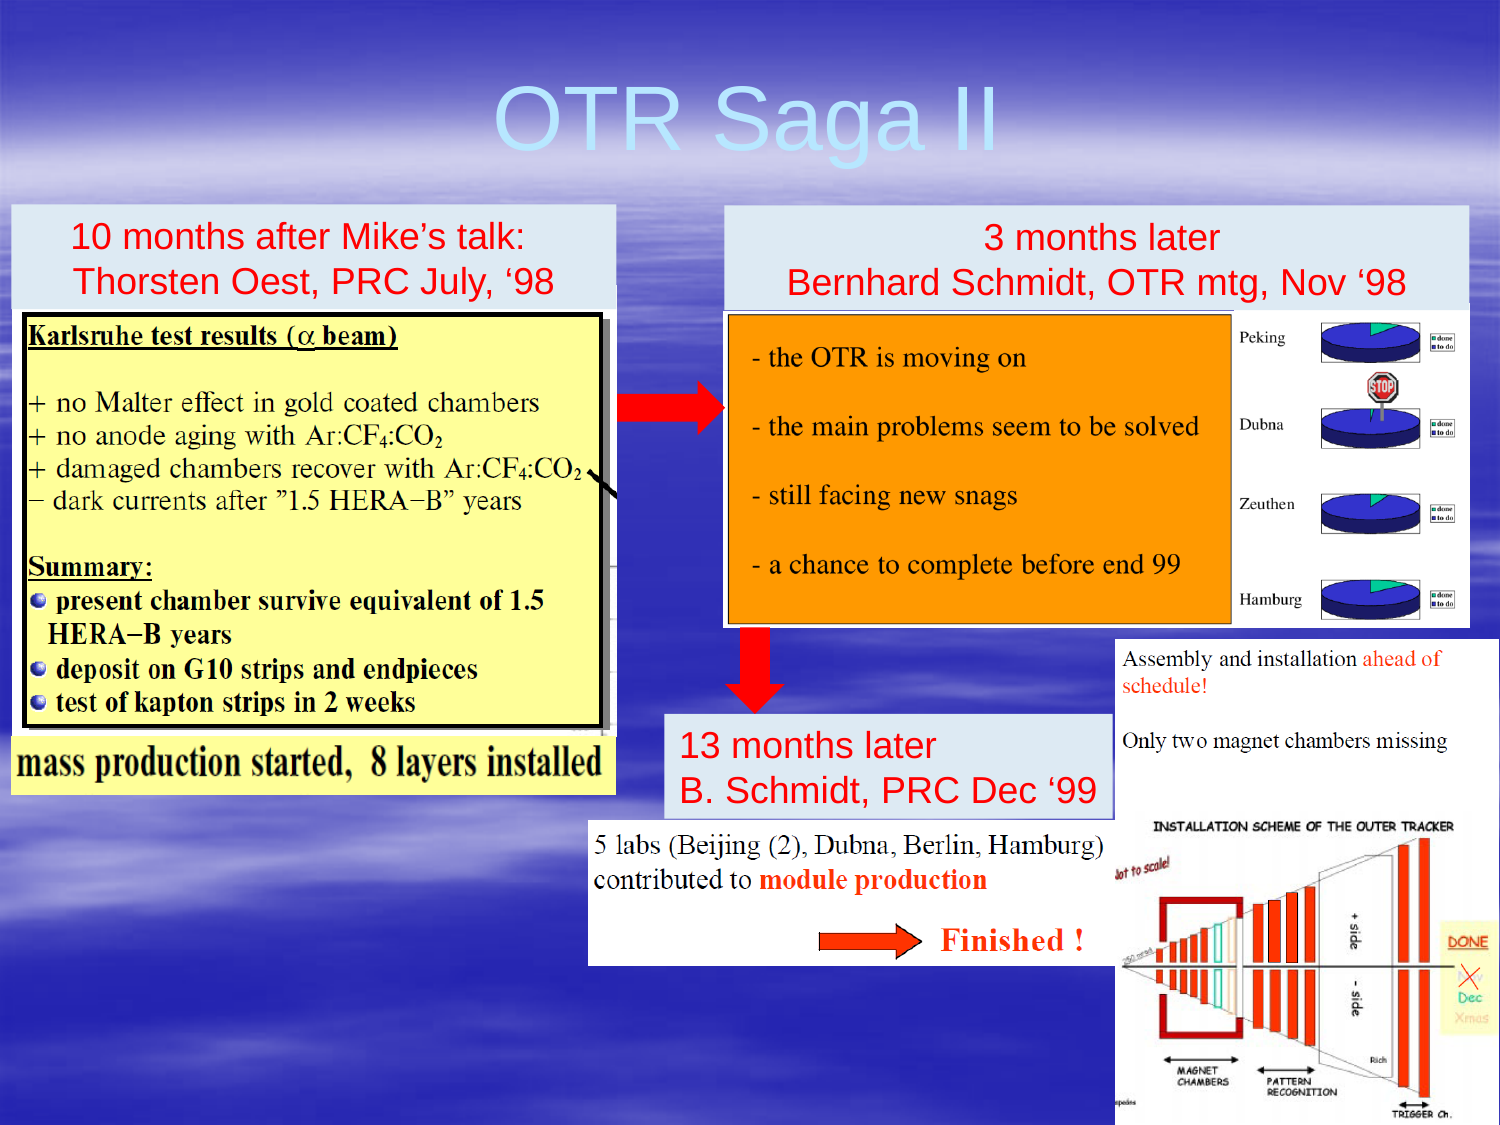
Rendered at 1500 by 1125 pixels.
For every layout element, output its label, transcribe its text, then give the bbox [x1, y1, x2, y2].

text_box 3 months later Bernhard Schmidt, OTR mtg, Nov ‘98 [724, 205, 1470, 309]
text_box 13 months later B. Schmidt, PRC Dec ‘99 [664, 713, 1109, 818]
picture [723, 303, 1470, 629]
text_box [621, 378, 718, 438]
text_box [723, 635, 787, 717]
title OTR Saga II [49, 37, 1446, 190]
picture [10, 285, 617, 796]
picture [588, 639, 1499, 1125]
text_box 10 months after Mike’s talk: Thorsten Oest, PRC July, ‘98 [11, 204, 617, 285]
